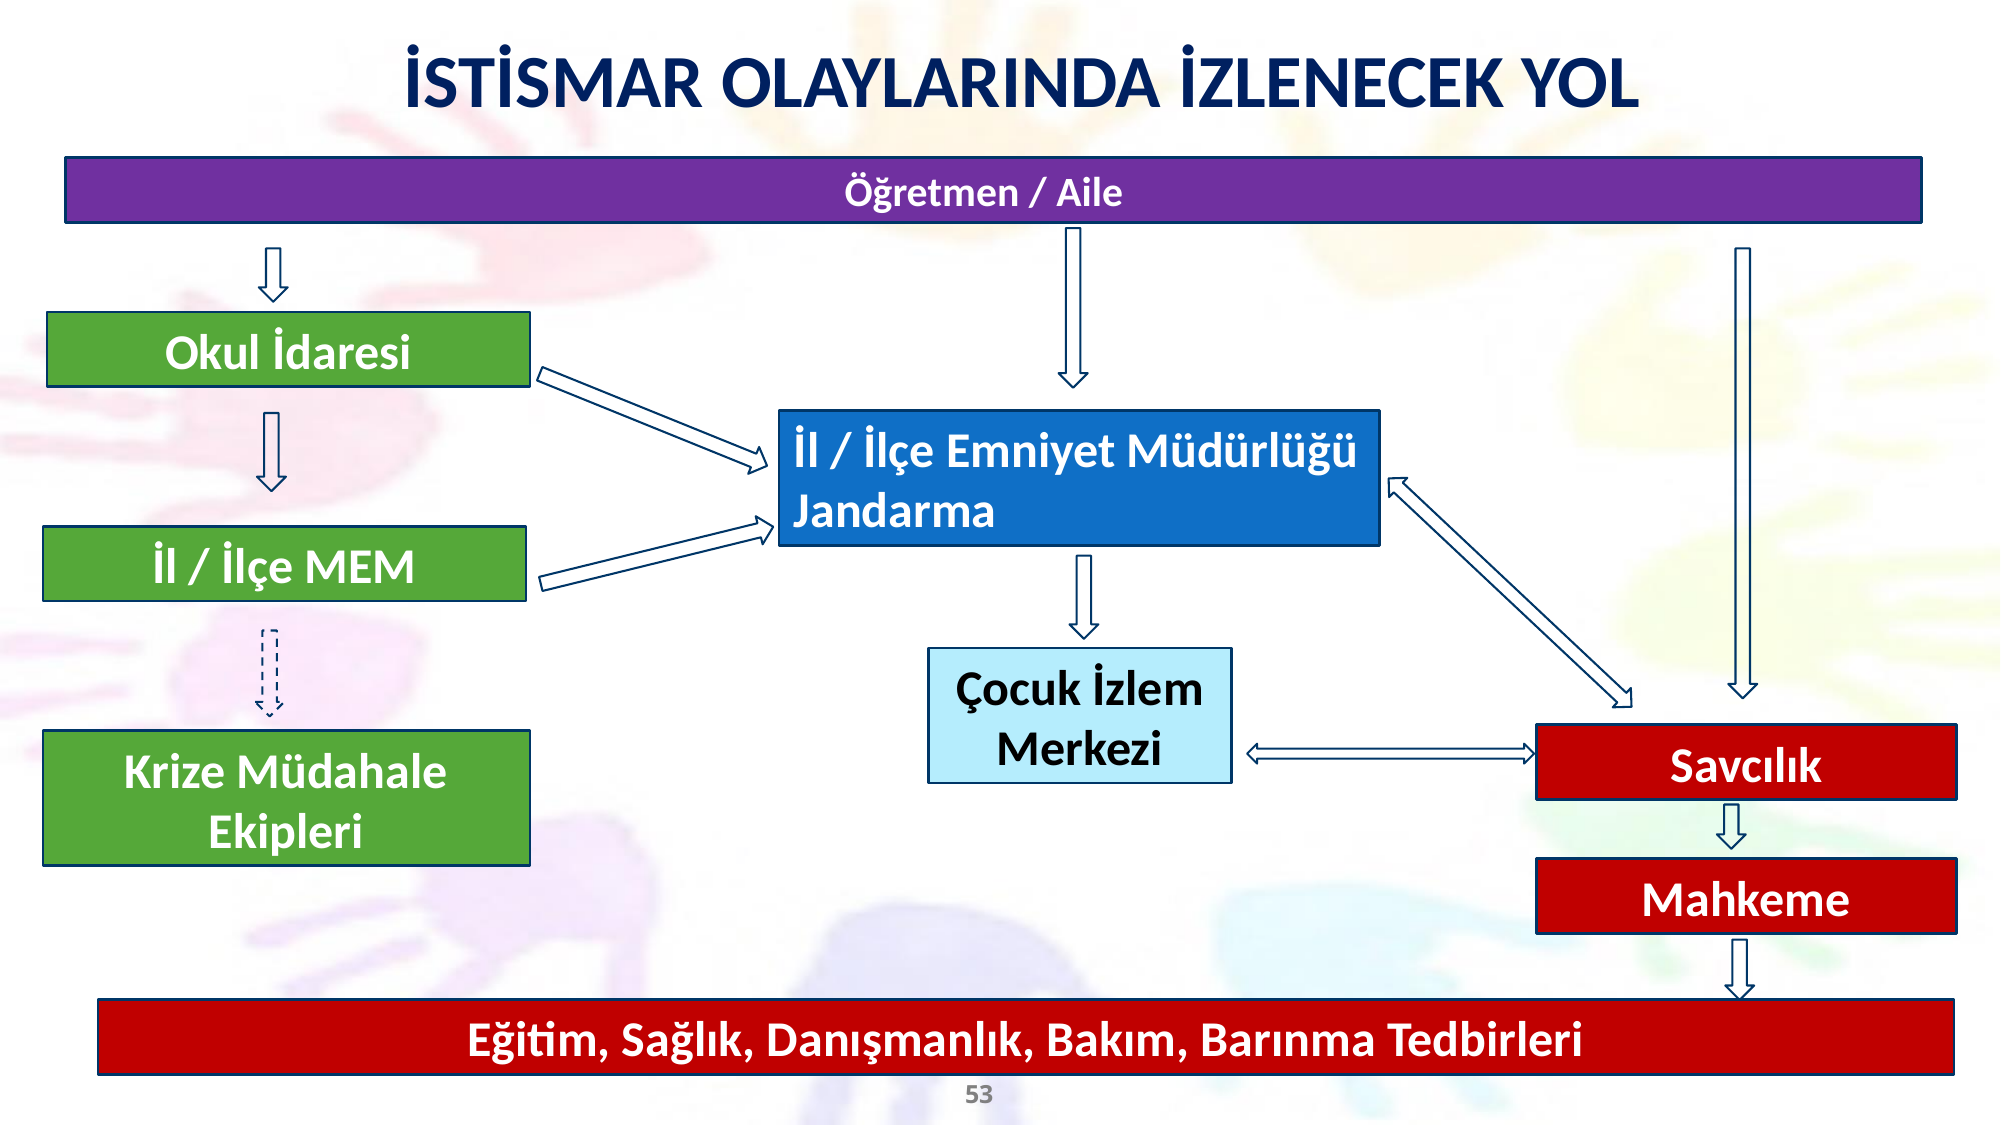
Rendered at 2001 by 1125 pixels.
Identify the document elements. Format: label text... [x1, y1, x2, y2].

text_box [1715, 803, 1747, 850]
text_box Öğretmen / Aile [64, 156, 1923, 224]
text_box Mahkeme [1535, 857, 1958, 935]
text_box [1057, 226, 1089, 389]
text_box [1387, 476, 1633, 709]
text_box [1724, 938, 1756, 1001]
text_box İl / İlçe MEM [42, 525, 527, 602]
text_box Çocuk İzlem Merkezi [927, 647, 1233, 784]
text_box [255, 411, 288, 493]
text_box [257, 247, 289, 303]
text_box Savcılık [1535, 723, 1958, 801]
slide_number 53 [779, 1065, 1180, 1125]
text_box [1727, 247, 1759, 700]
text_box İSTİSMAR OLAYLARINDA İZLENECEK YOL [123, 24, 1922, 157]
text_box [535, 365, 769, 475]
text_box [537, 515, 775, 593]
text_box Krize Müdahale Ekipleri [42, 729, 531, 867]
text_box [255, 629, 286, 718]
text_box İl / İlçe Emniyet Müdürlüğü Jandarma [778, 409, 1381, 547]
text_box Eğitim, Sağlık, Danışmanlık, Bakım, Barınma Tedbirleri [97, 998, 1955, 1076]
text_box [1068, 554, 1100, 640]
picture [0, 0, 2001, 1125]
text_box Okul İdaresi [46, 311, 531, 388]
text_box [1246, 742, 1536, 765]
